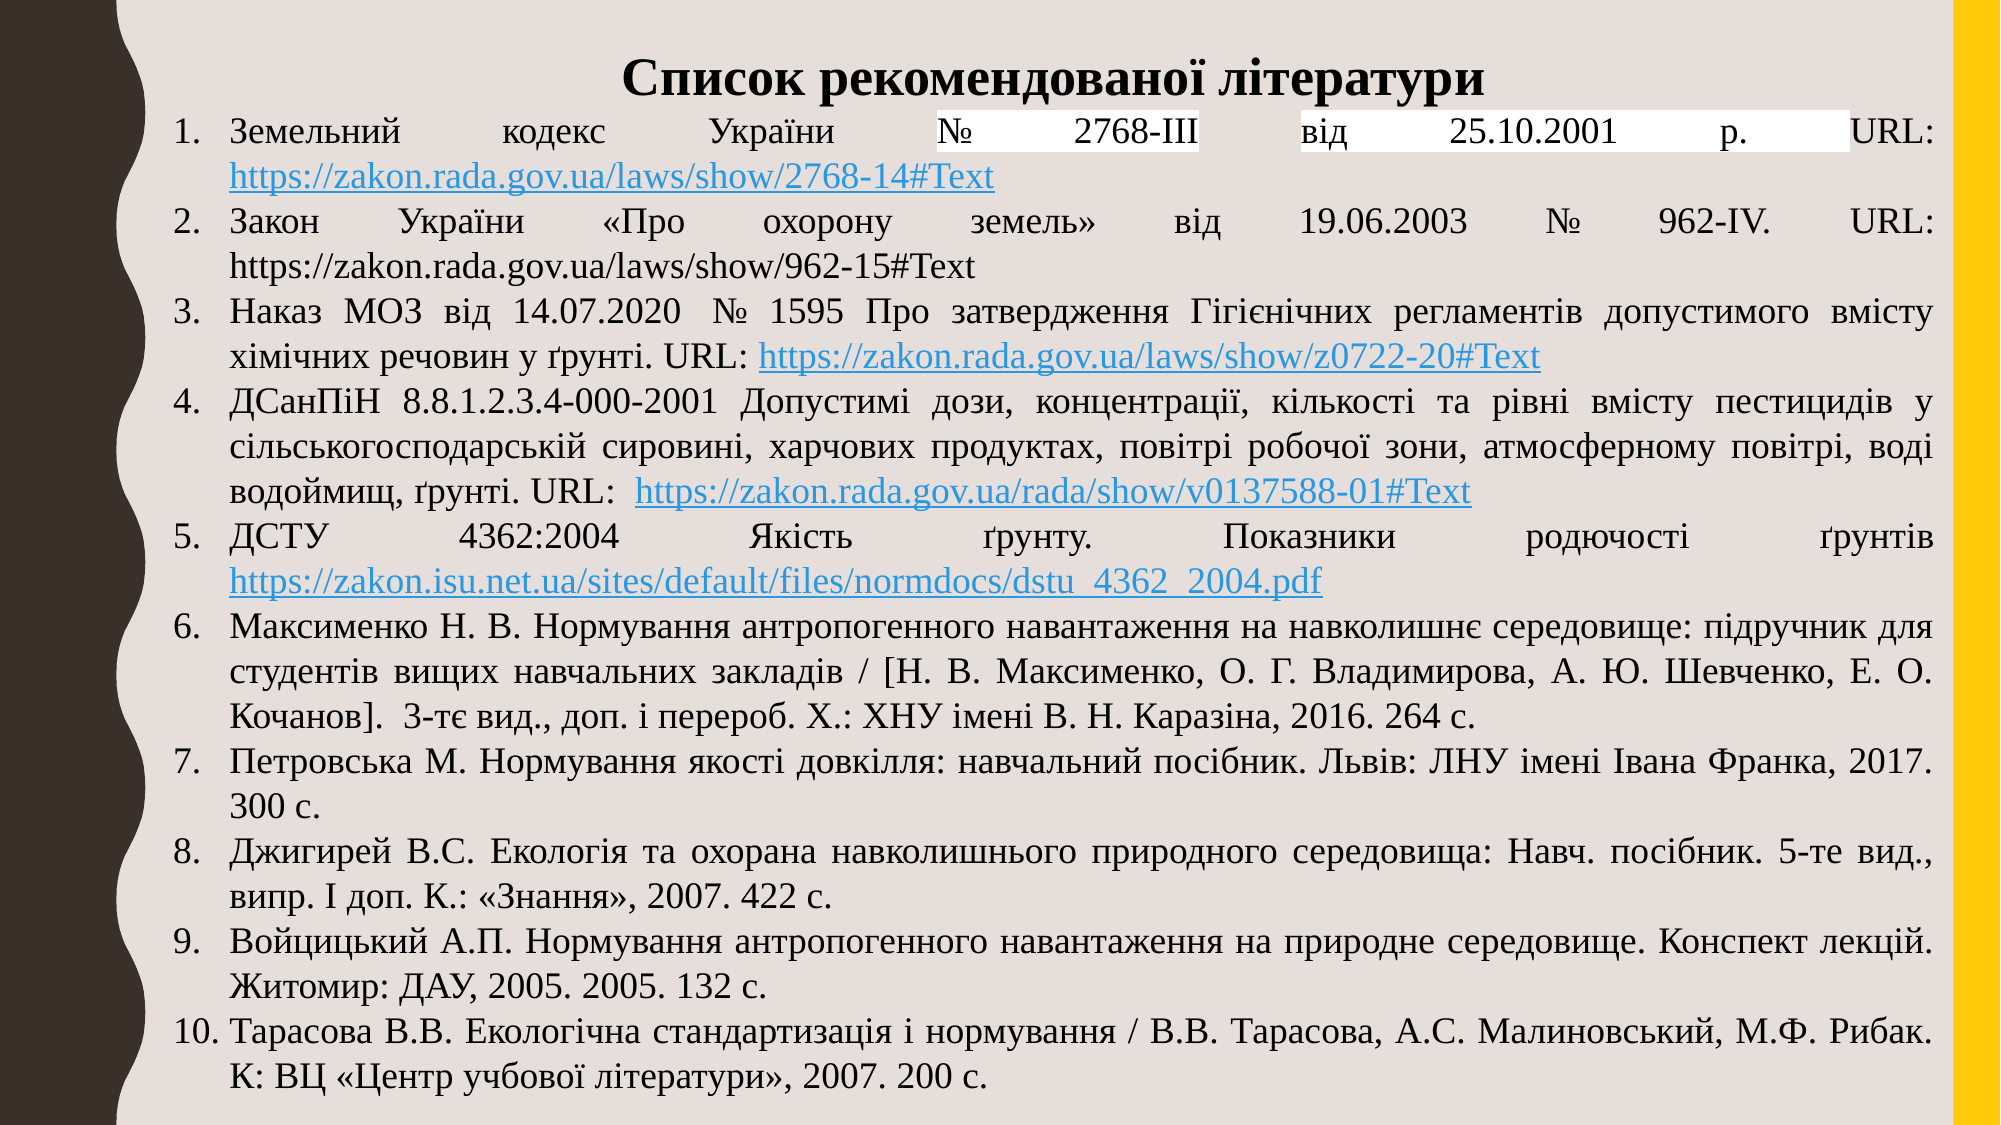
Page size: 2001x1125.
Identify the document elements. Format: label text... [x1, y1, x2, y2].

text_box Список рекомендованої літератури Земельний кодекс України № 2768-III від 25.10.2001 р. URL: https://zakon.rada.gov.ua/laws/show/2768-14#Text Закон України «Про охорону земель» від 19.06.2003 № 962-IV. URL: https://zakon.rada.gov.ua/laws/show/962-15#Text Наказ МОЗ від 14.07.2020 № 1595 Про затвердження Гігієнічних регламентів допустимого вмісту хімічних речовин у ґрунті. URL: https://zakon.rada.gov.ua/laws/show/z0722-20#Text ДСанПіН 8.8.1.2.3.4-000-2001 Допустимі дози, концентрації, кількості та рівні вмісту пестицидів у сільськогосподарській сировині, харчових продуктах, повітрі робочої зони, атмосферному повітрі, воді водоймищ, ґрунті. URL: https://zakon.rada.gov.ua/rada/show/v0137588-01#Text ДСТУ 4362:2004 Якість ґрунту. Показники родючості ґрунтів https://zakon.isu.net.ua/sites/default/files/normdocs/dstu_4362_2004.pdf Максименко Н. В. Нормування антропогенного навантаження на навколишнє середовище: підручник для студентів вищих навчальних закладів / [Н. В. Максименко, О. Г. Владимирова, А. Ю. Шевченко, Е. О. Кочанов]. 3-тє вид., доп. і перероб. Х.: ХНУ імені В. Н. Каразіна, 2016. 264 с. Петровська М. Нормування якості довкілля: навчальний посібник. Львів: ЛНУ імені Івана Франка, 2017. 300 с. Джигирей В.С. Екологія та охорана навколишнього природного середовища: Навч. посібник. 5-те вид., випр. І доп. К.: «Знання», 2007. 422 с. Войцицький А.П. Нормування антропогенного навантаження на природне середовище. Конспект лекцій. Житомир: ДАУ, 2005. 2005. 132 с. Тарасова В.В. Екологічна стандартизація і нормування / В.В. Тарасова, А.С. Малиновський, М.Ф. Рибак. К: ВЦ «Центр учбової літератури», 2007. 200 с. [158, 33, 1950, 1104]
